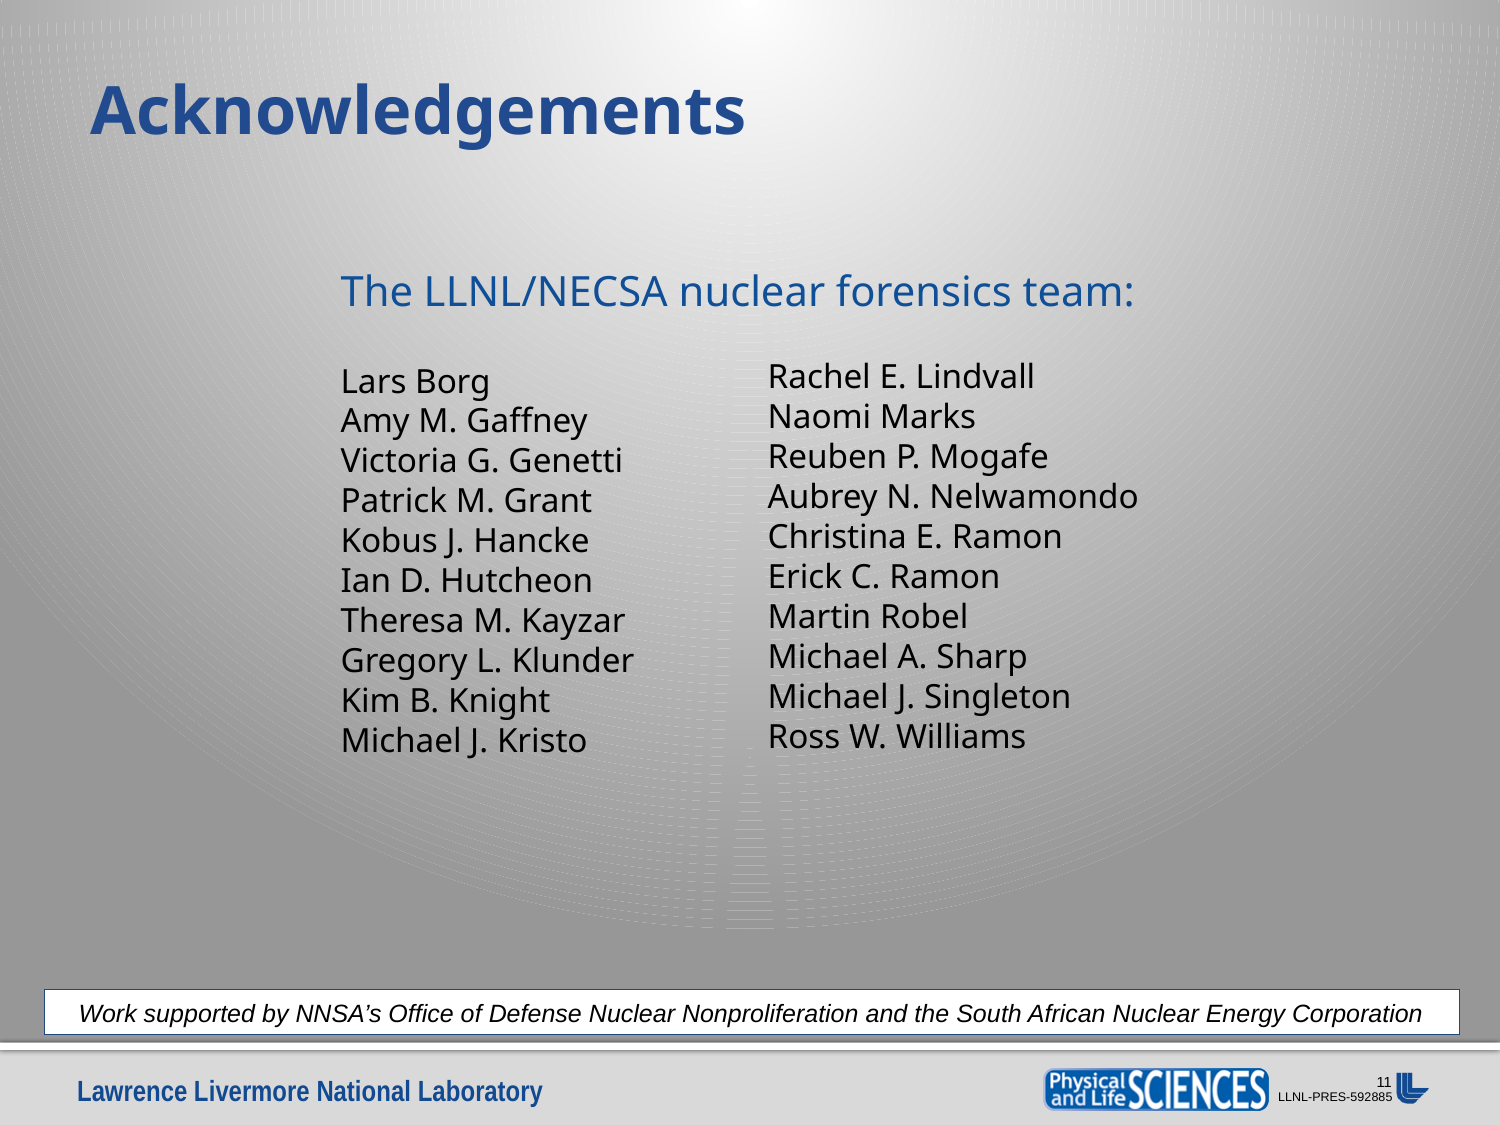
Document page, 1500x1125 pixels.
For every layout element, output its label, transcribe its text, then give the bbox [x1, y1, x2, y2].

text_box Work supported by NNSA’s Office of Defense Nuclear Nonproliferation and the South African Nuclear Energy Corporation [44, 989, 1460, 1035]
picture [1043, 1068, 1269, 1111]
text_box Rachel E. Lindvall Naomi Marks Reuben P. Mogafe Aubrey N. Nelwamondo Christina E. Ramon Erick C. Ramon Martin Robel Michael A. Sharp Michael J. Singleton Ross W. Williams [752, 258, 1154, 762]
picture [1391, 1071, 1430, 1107]
title Acknowledgements [75, 36, 1425, 179]
text_box The LLNL/NECSA nuclear forensics team: Lars Borg Amy M. Gaffney Victoria G. Genetti Patrick M. Grant Kobus J. Hancke Ian D. Hutcheon Theresa M. Kayzar Gregory L. Klunder Kim B. Knight Michael J. Kristo [325, 257, 1151, 807]
